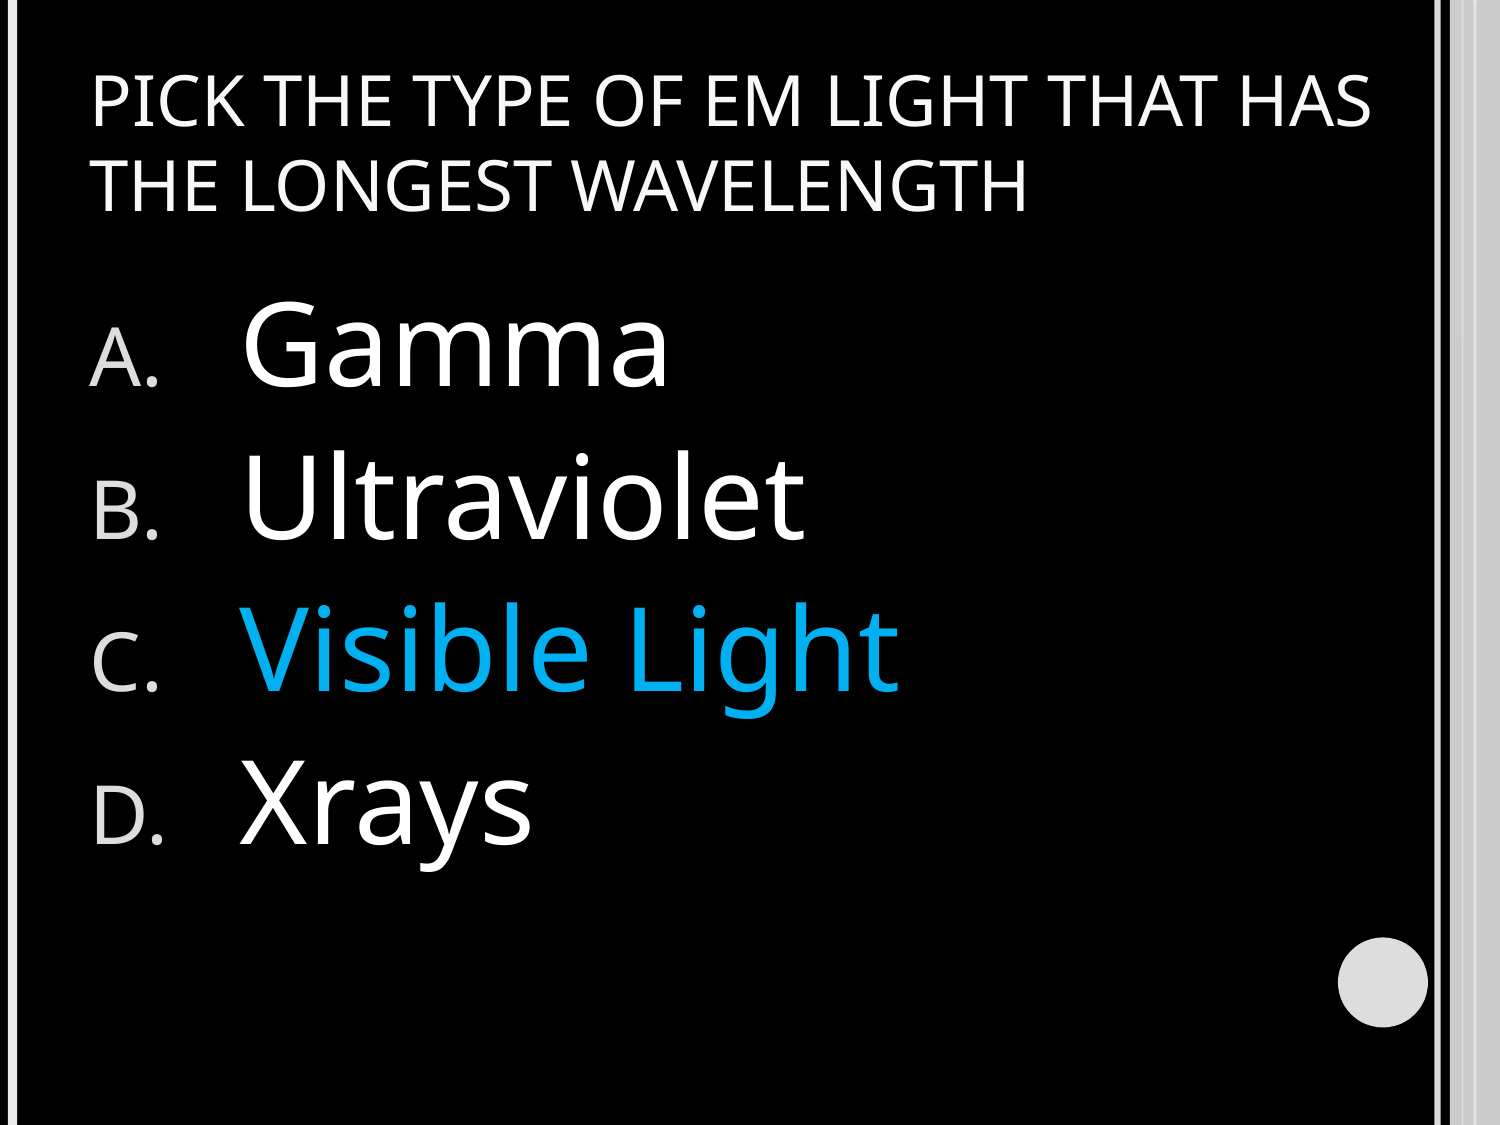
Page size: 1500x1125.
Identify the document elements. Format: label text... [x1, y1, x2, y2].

title Pick the type of EM light that has the Longest Wavelength [75, 45, 1450, 233]
list Gamma Ultraviolet Visible Light Xrays [75, 262, 1300, 1062]
